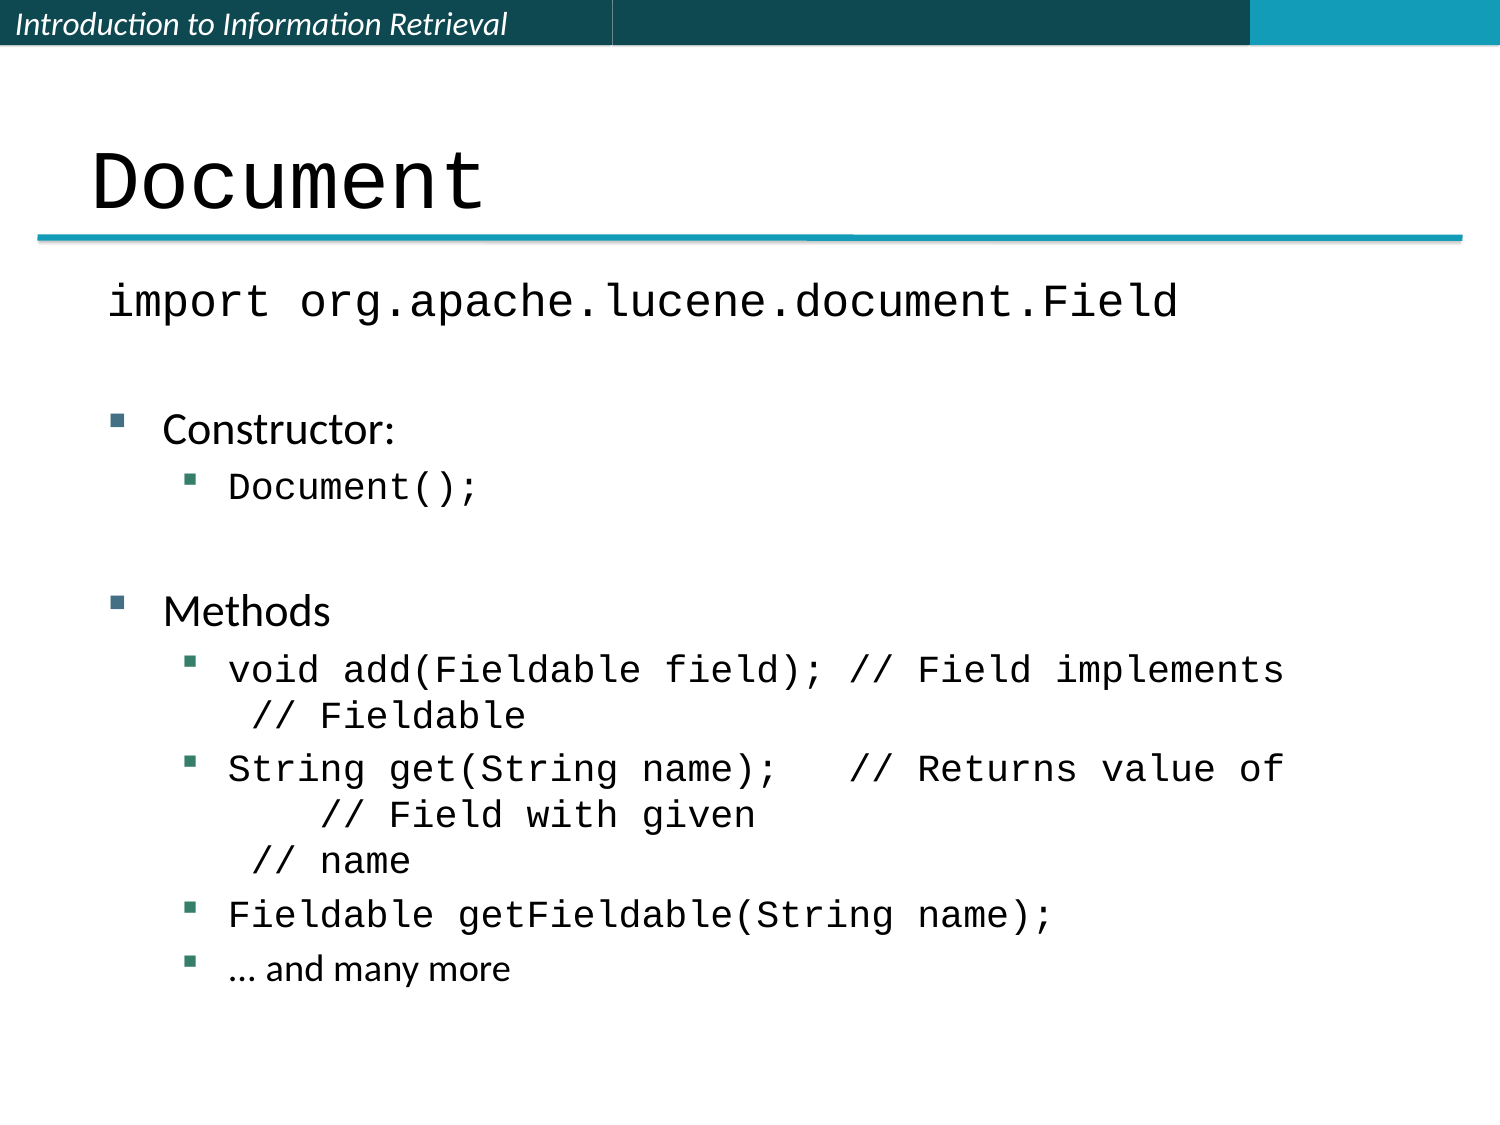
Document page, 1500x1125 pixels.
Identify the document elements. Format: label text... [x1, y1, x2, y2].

list import org.apache.lucene.document.Field Constructor: Document(); Methods void add(Fieldable field); // Field implements // Fieldable String get(String name); // Returns value of // Field with given // name Fieldable getFieldable(String name); ... and many more [91, 262, 1481, 1006]
title Document [74, 44, 1426, 233]
